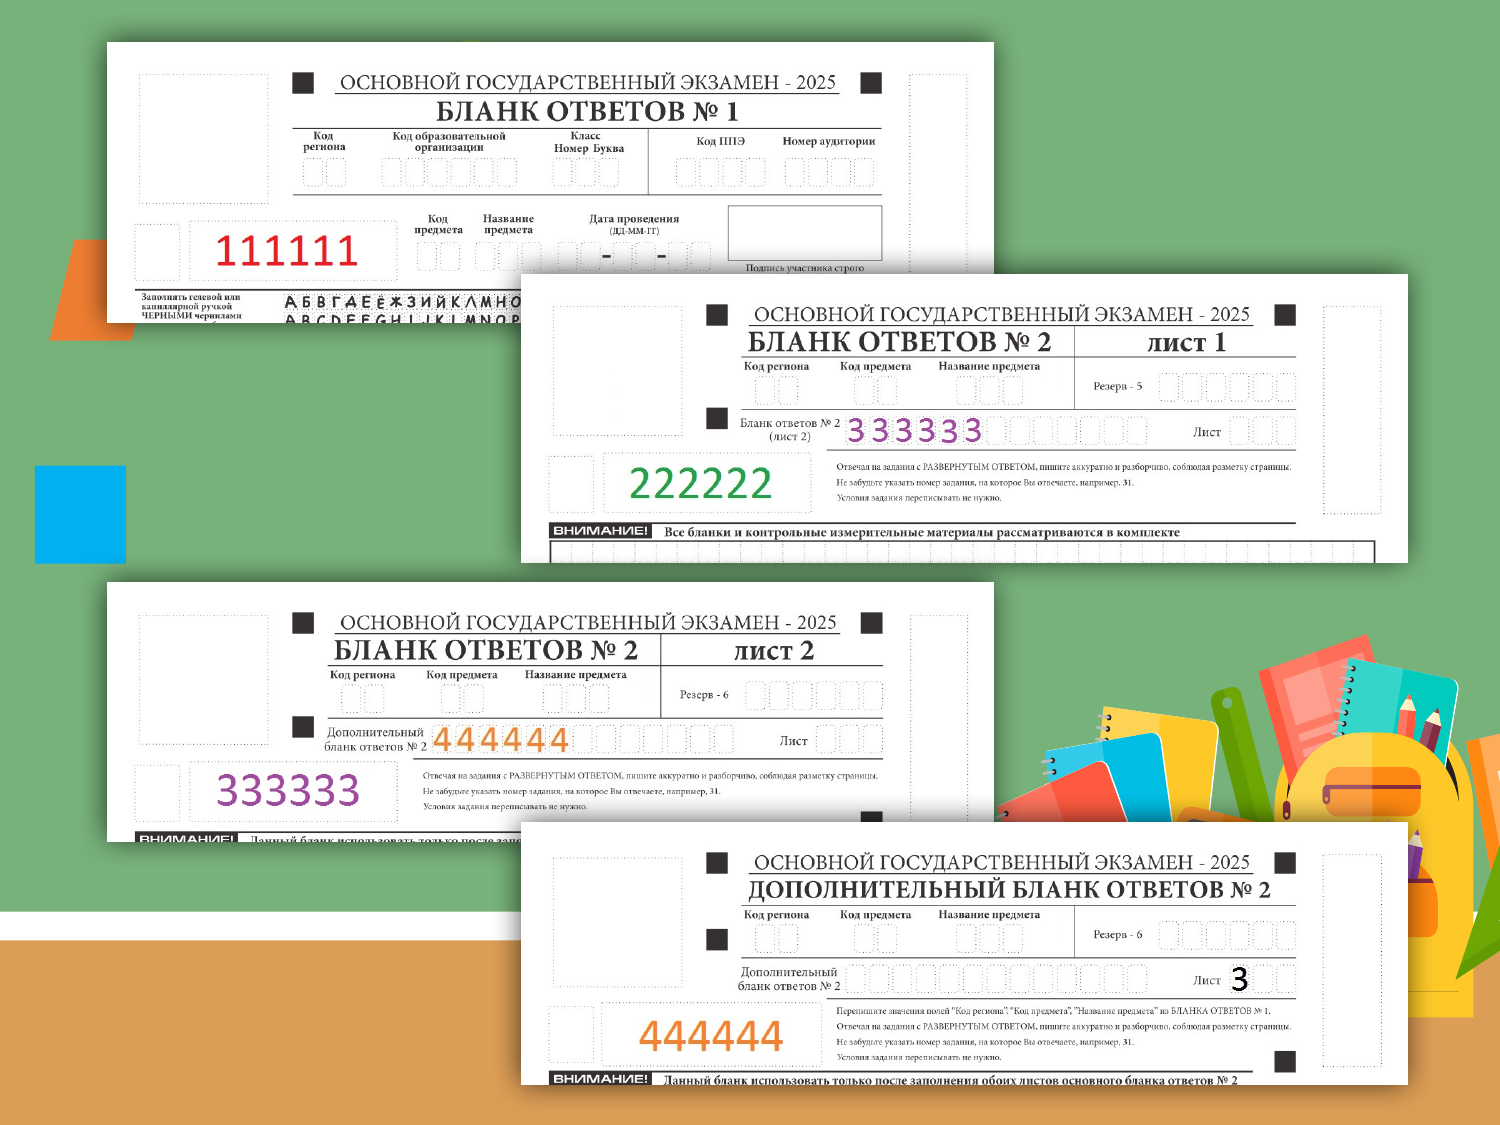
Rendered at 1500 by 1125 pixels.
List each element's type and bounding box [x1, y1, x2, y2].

picture [107, 42, 1408, 563]
picture [107, 582, 1408, 1085]
